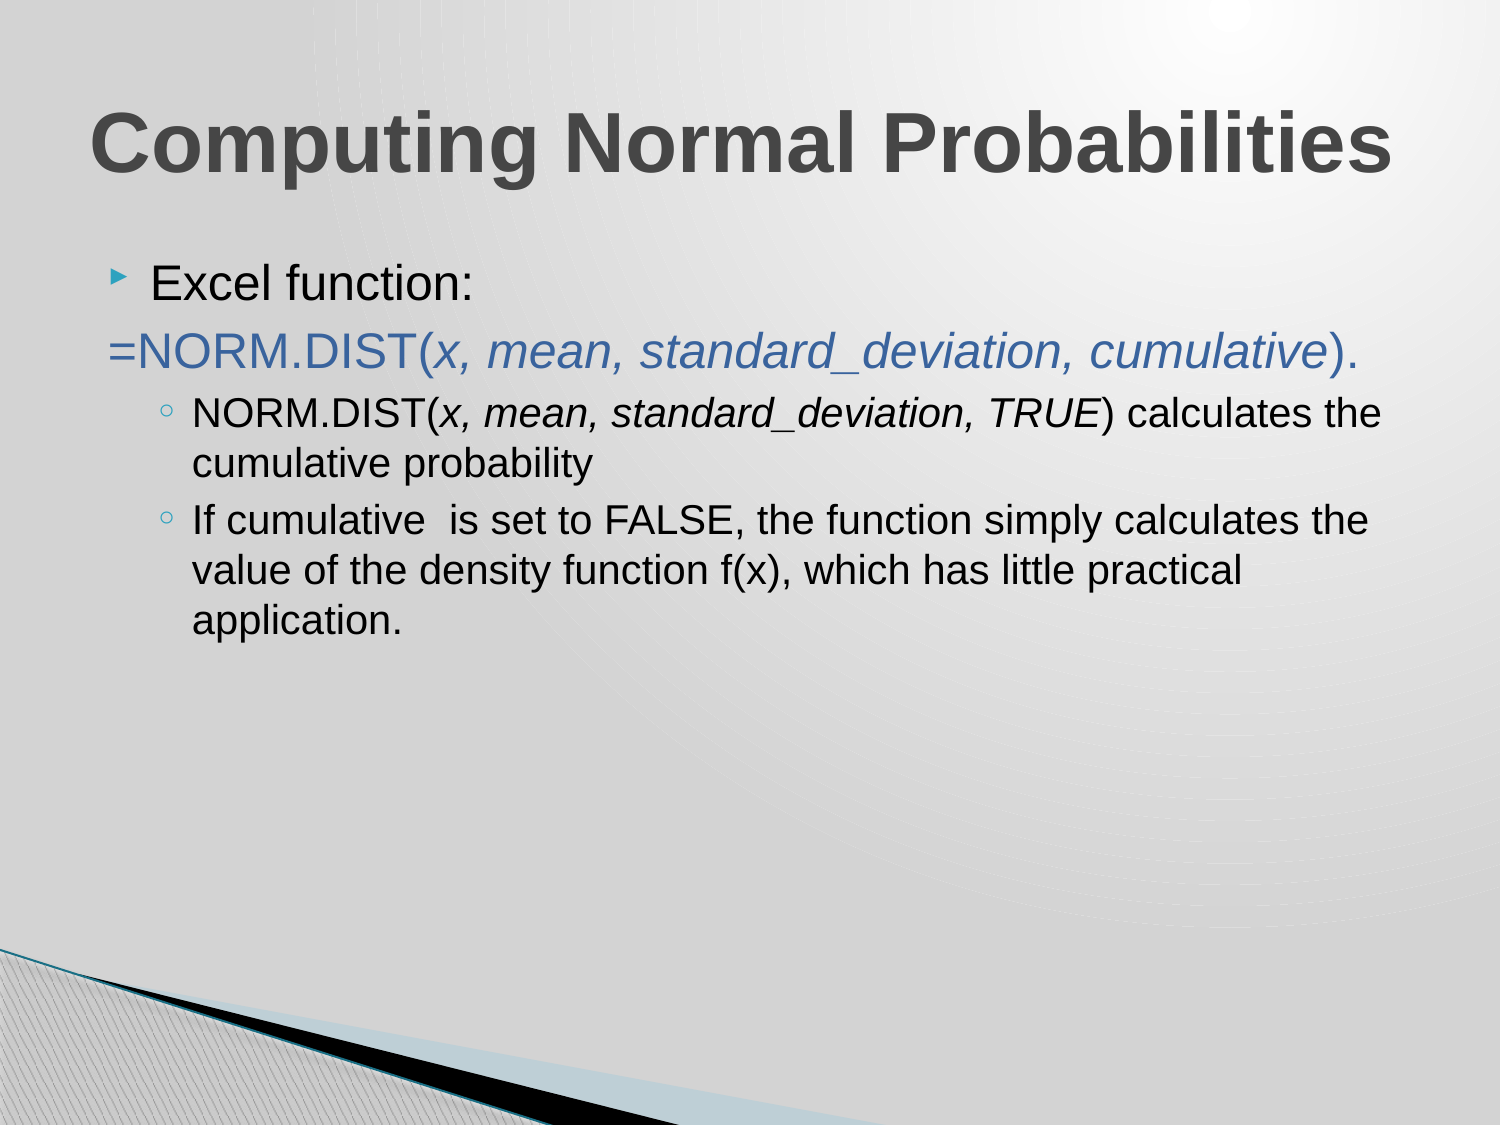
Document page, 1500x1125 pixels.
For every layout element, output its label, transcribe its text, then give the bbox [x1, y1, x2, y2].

list Excel function: =NORM.DIST(x, mean, standard_deviation, cumulative). NORM.DIST(x, mean, standard_deviation, TRUE) calculates the cumulative probability If cumulative is set to FALSE, the function simply calculates the value of the density function f(x), which has little practical application. [74, 242, 1426, 986]
title Computing Normal Probabilities [75, 45, 1425, 233]
